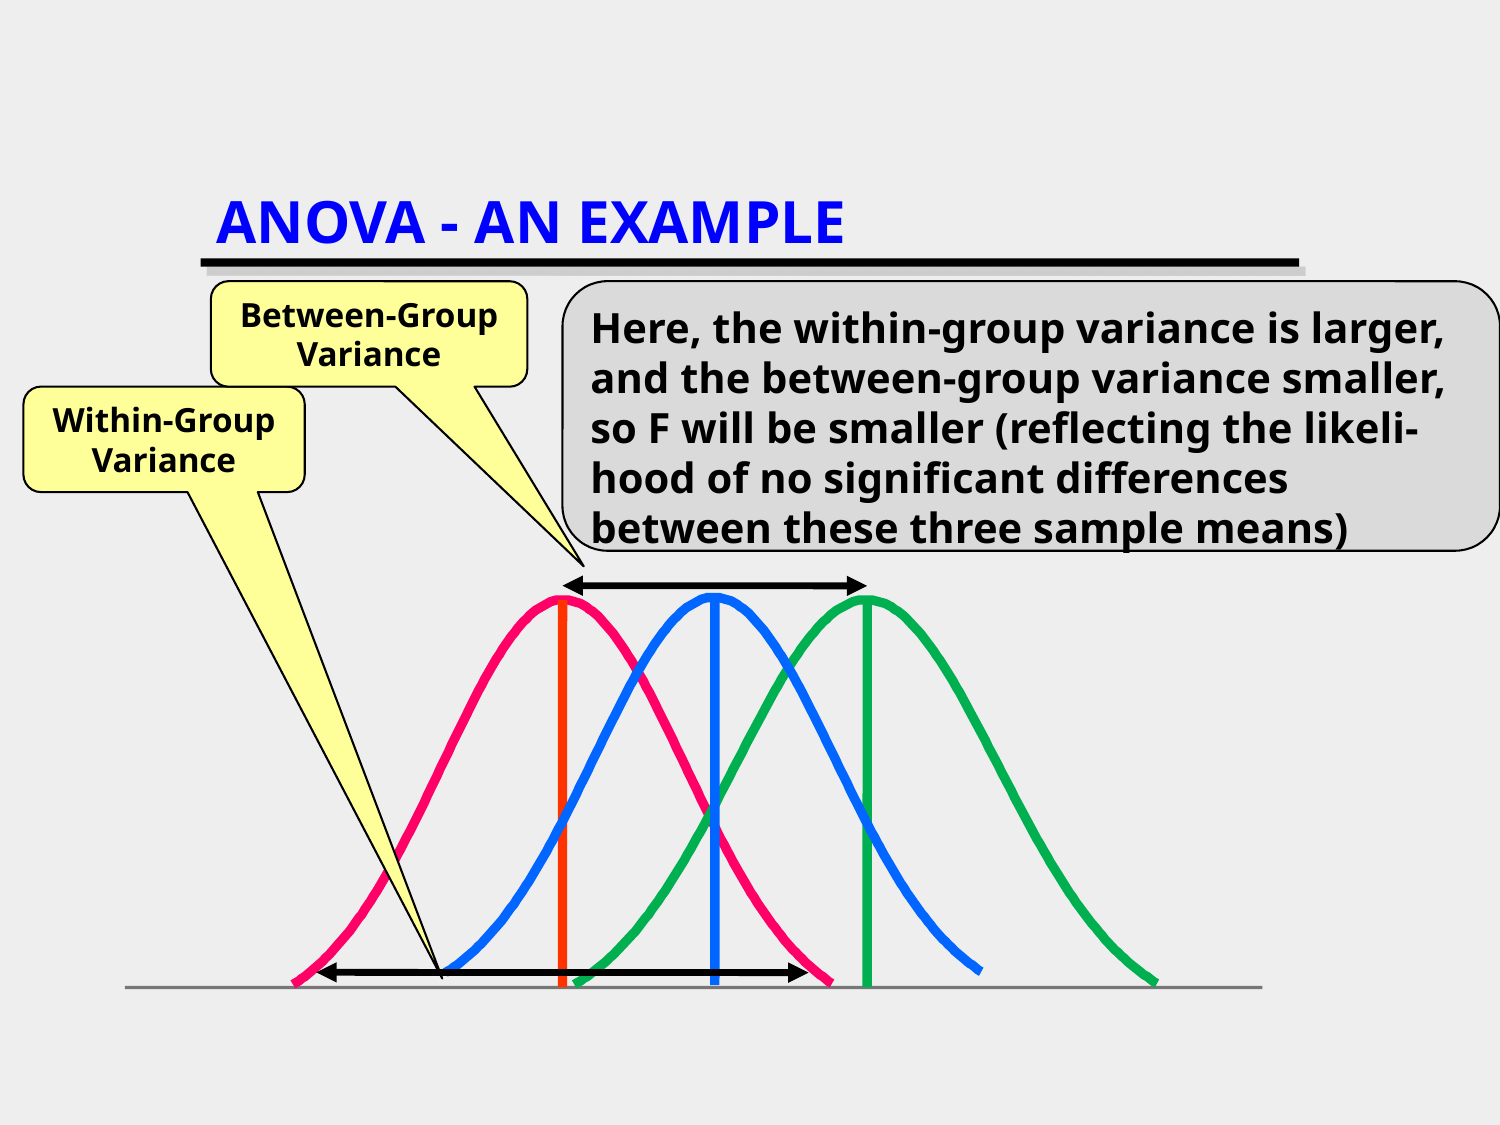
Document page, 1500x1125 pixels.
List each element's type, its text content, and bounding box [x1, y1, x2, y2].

text_box [715, 972, 867, 985]
text_box [563, 600, 638, 818]
text_box [868, 600, 1158, 984]
title ANOVA - AN EXAMPLE [201, 162, 1299, 263]
text_box [563, 980, 580, 984]
text_box Between-Group Variance [210, 281, 584, 567]
text_box [789, 600, 867, 821]
text_box [715, 597, 982, 972]
text_box [451, 597, 714, 969]
text_box [396, 600, 562, 969]
text_box Here, the within-group variance is larger, and the between-group variance smaller, so F will be smaller (reflecting the likeli-hood of no significant differences between these three sample means) [562, 281, 1500, 551]
text_box [292, 873, 562, 985]
text_box Within-Group Variance [23, 386, 440, 970]
text_box [574, 980, 714, 985]
